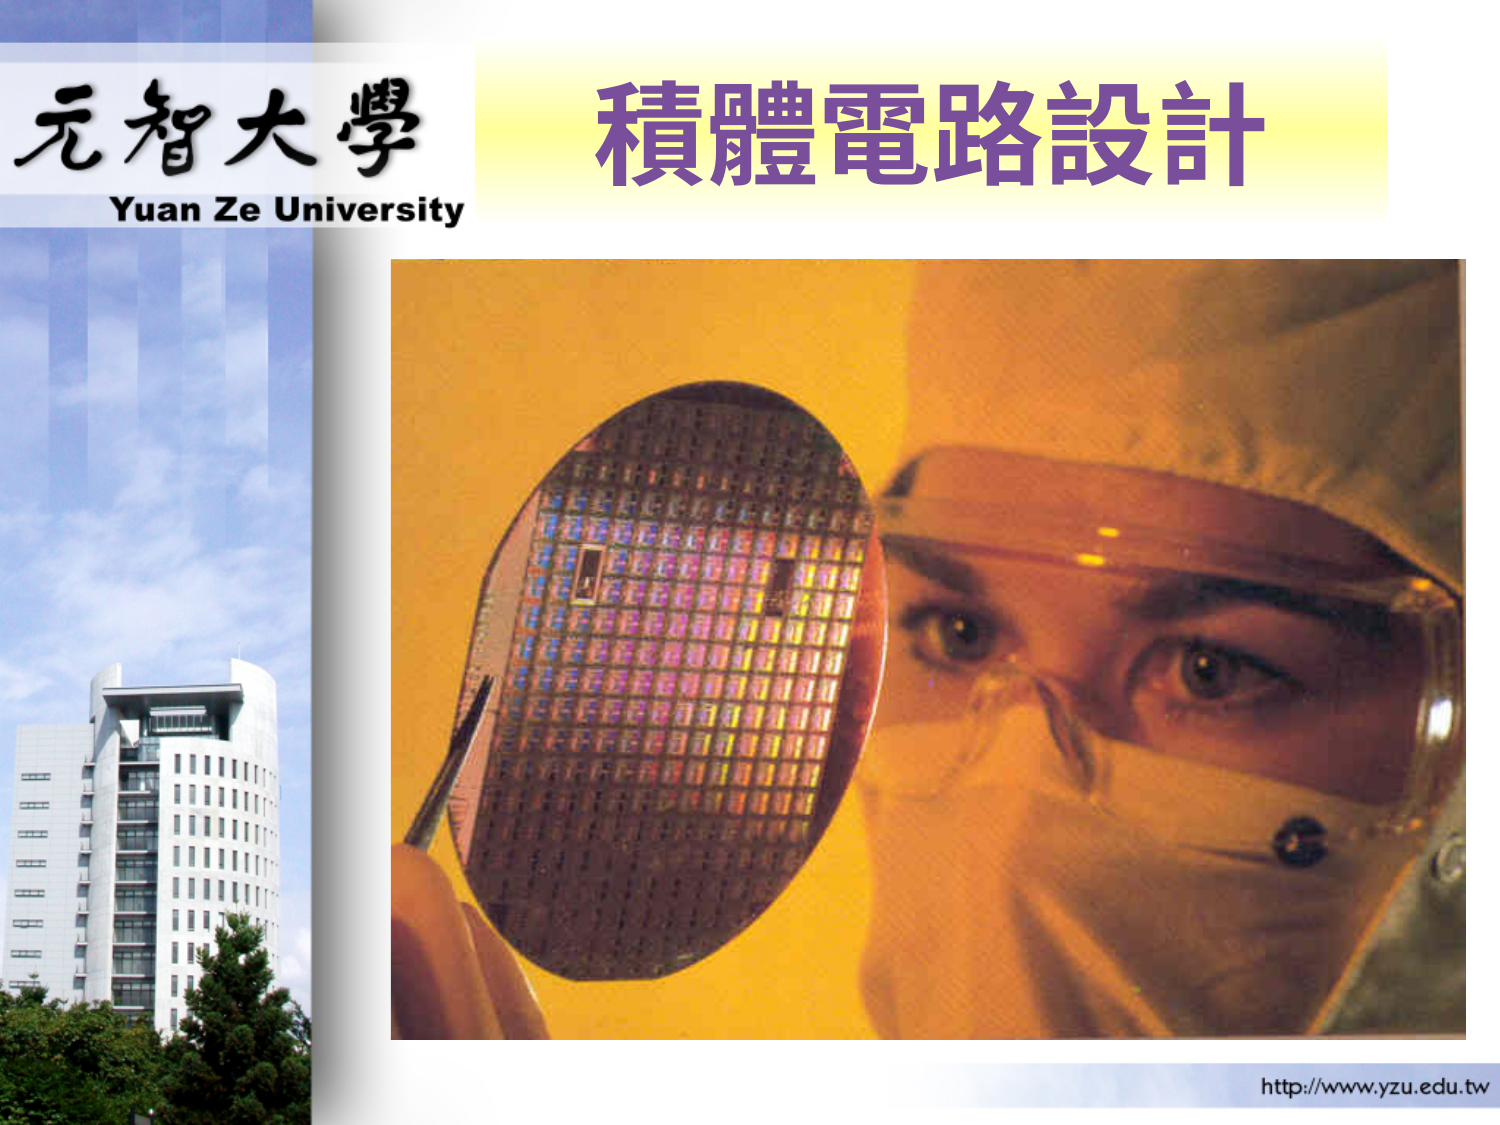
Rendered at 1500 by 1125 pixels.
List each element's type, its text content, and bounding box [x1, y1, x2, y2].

text_box 積體電路設計 [474, 37, 1388, 225]
picture [0, 0, 1500, 1125]
